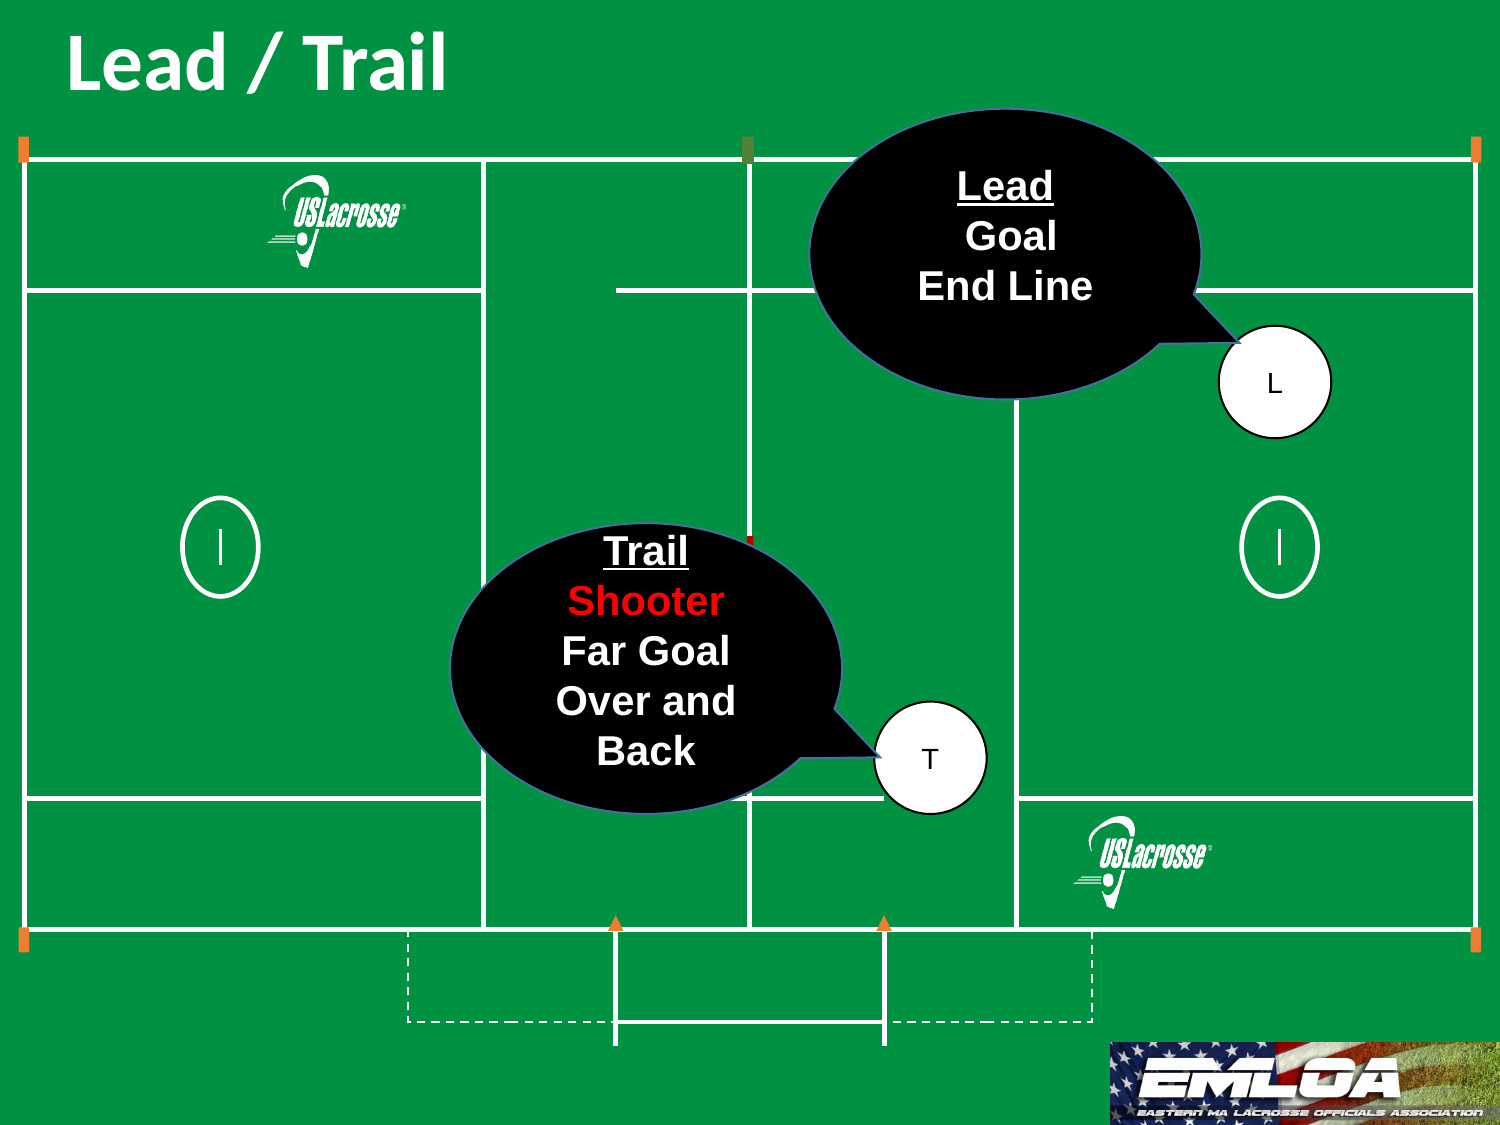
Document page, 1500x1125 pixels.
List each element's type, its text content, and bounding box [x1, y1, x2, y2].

picture [1110, 1042, 1500, 1125]
picture [267, 175, 406, 268]
title Lead / Trail [51, 34, 1060, 94]
text_box L [1218, 325, 1332, 439]
text_box T [874, 701, 987, 815]
picture [1073, 816, 1212, 909]
text_box Trail Shooter Far Goal Over and Back [449, 523, 881, 814]
text_box Lead Goal End Line [809, 108, 1240, 400]
